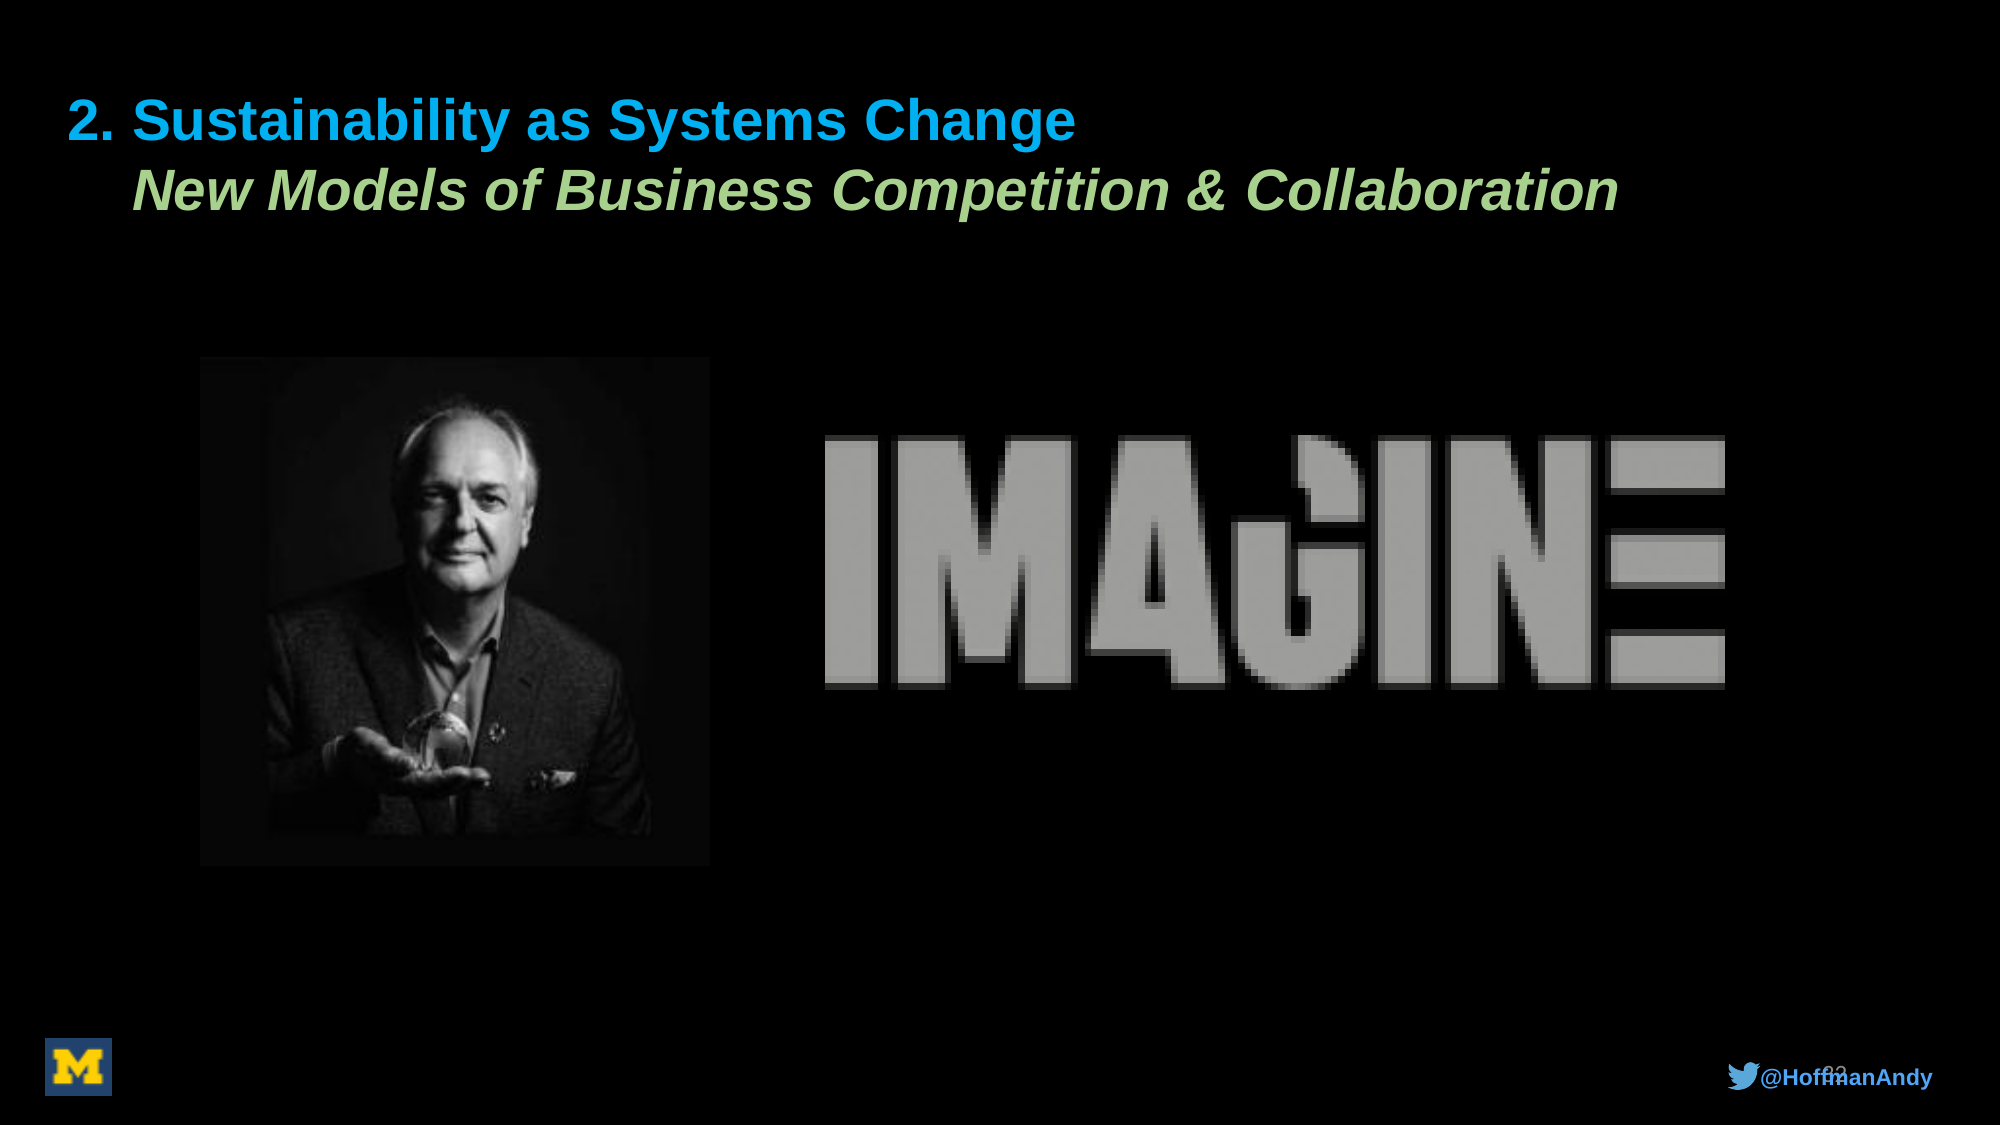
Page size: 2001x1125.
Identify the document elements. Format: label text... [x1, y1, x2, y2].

picture [1727, 1062, 1761, 1090]
slide_number 32 [1412, 1042, 1863, 1103]
text_box @HoffmanAndy [1745, 1054, 1948, 1098]
picture [825, 435, 1725, 690]
picture [200, 357, 710, 866]
text_box 2. Sustainability as Systems Change New Models of Business Competition & Collaboration [52, 74, 1637, 230]
picture [45, 1038, 112, 1096]
